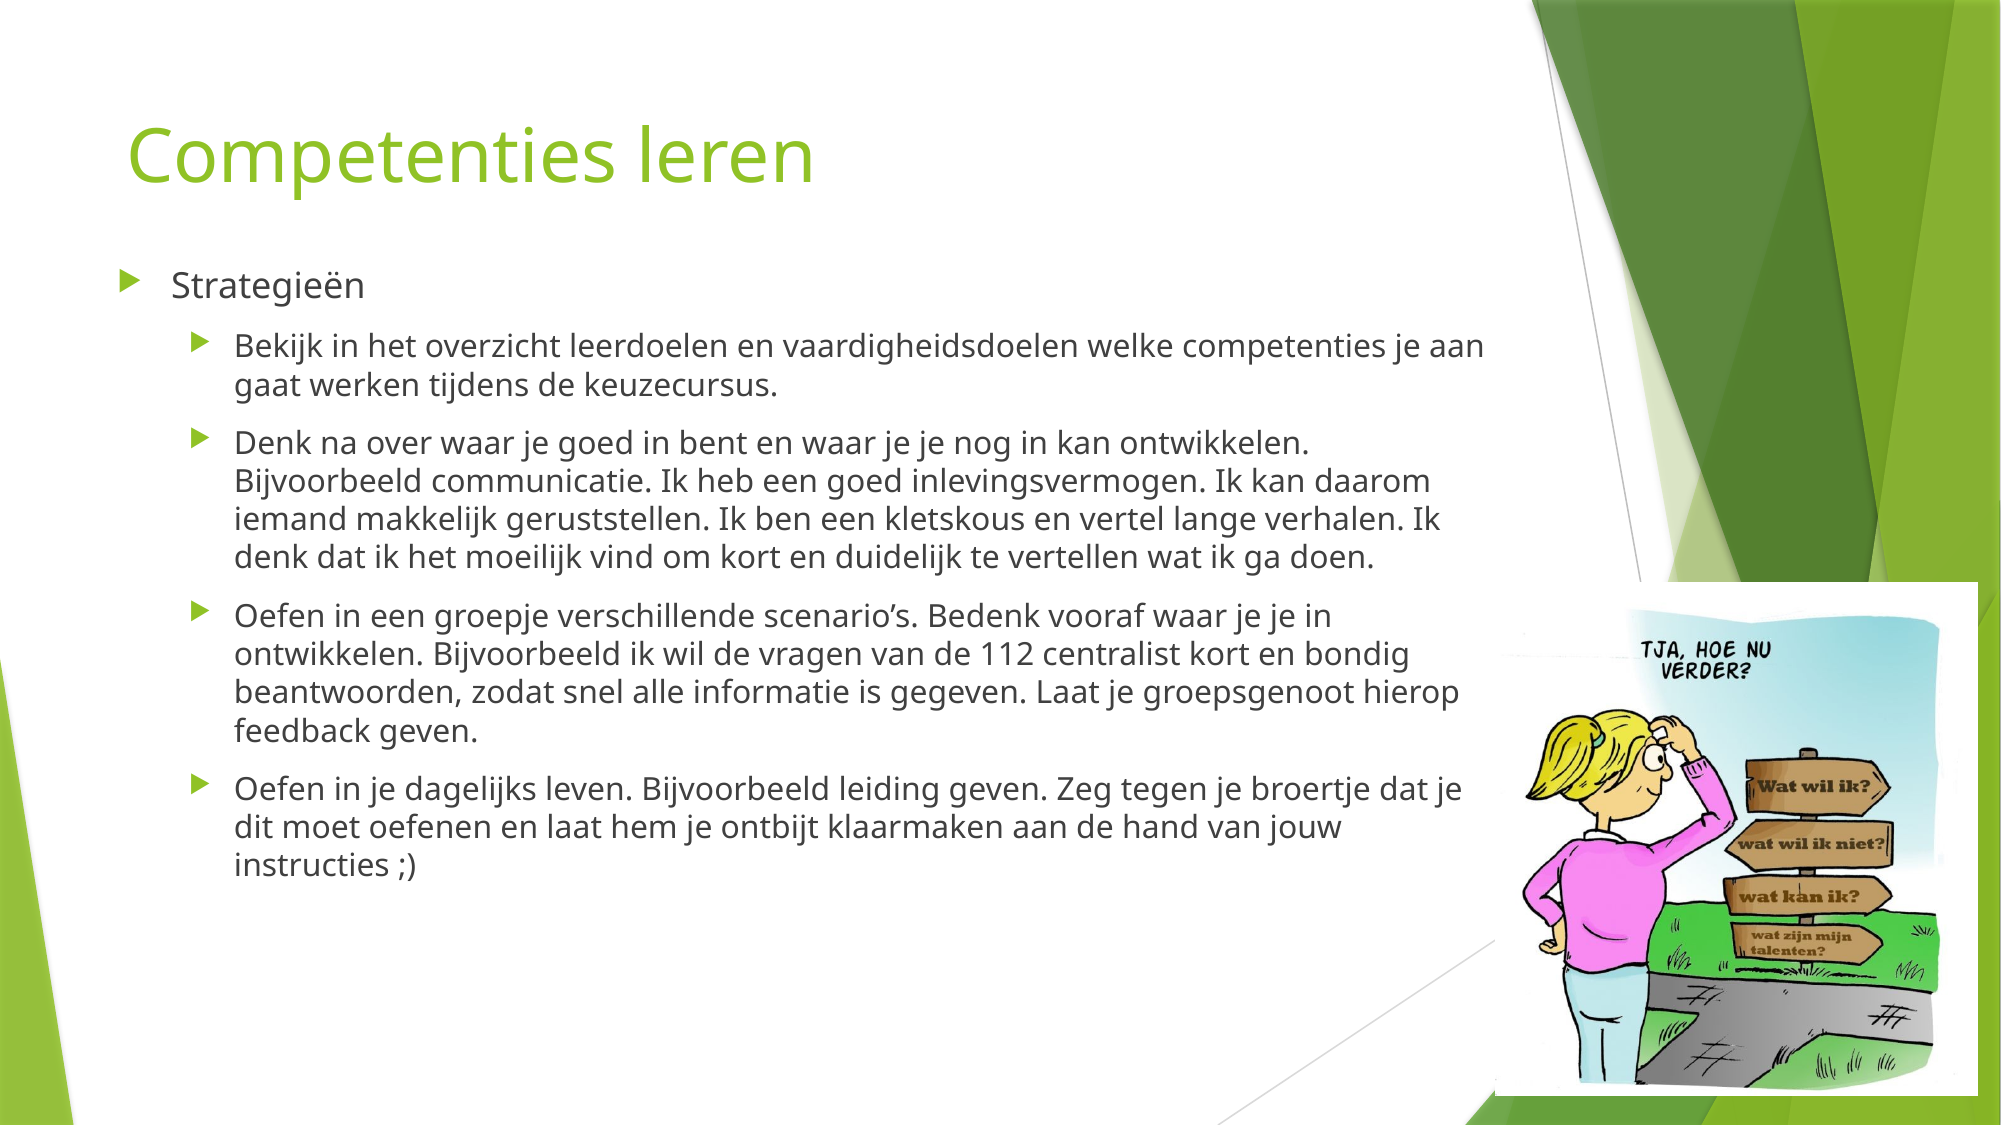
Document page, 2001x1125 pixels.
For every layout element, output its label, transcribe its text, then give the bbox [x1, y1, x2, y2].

list Strategieën Bekijk in het overzicht leerdoelen en vaardigheidsdoelen welke competenties je aan gaat werken tijdens de keuzecursus. Denk na over waar je goed in bent en waar je je nog in kan ontwikkelen. Bijvoorbeeld communicatie. Ik heb een goed inlevingsvermogen. Ik kan daarom iemand makkelijk geruststellen. Ik ben een kletskous en vertel lange verhalen. Ik denk dat ik het moeilijk vind om kort en duidelijk te vertellen wat ik ga doen. Oefen in een groepje verschillende scenario’s. Bedenk vooraf waar je je in ontwikkelen. Bijvoorbeeld ik wil de vragen van de 112 centralist kort en bondig beantwoorden, zodat snel alle informatie is gegeven. Laat je groepsgenoot hierop feedback geven. Oefen in je dagelijks leven. Bijvoorbeeld leiding geven. Zeg tegen je broertje dat je dit moet oefenen en laat hem je ontbijt klaarmaken aan de hand van jouw instructies ;) [101, 255, 1513, 892]
picture [1495, 582, 1978, 1096]
title Competenties leren [111, 99, 1522, 317]
